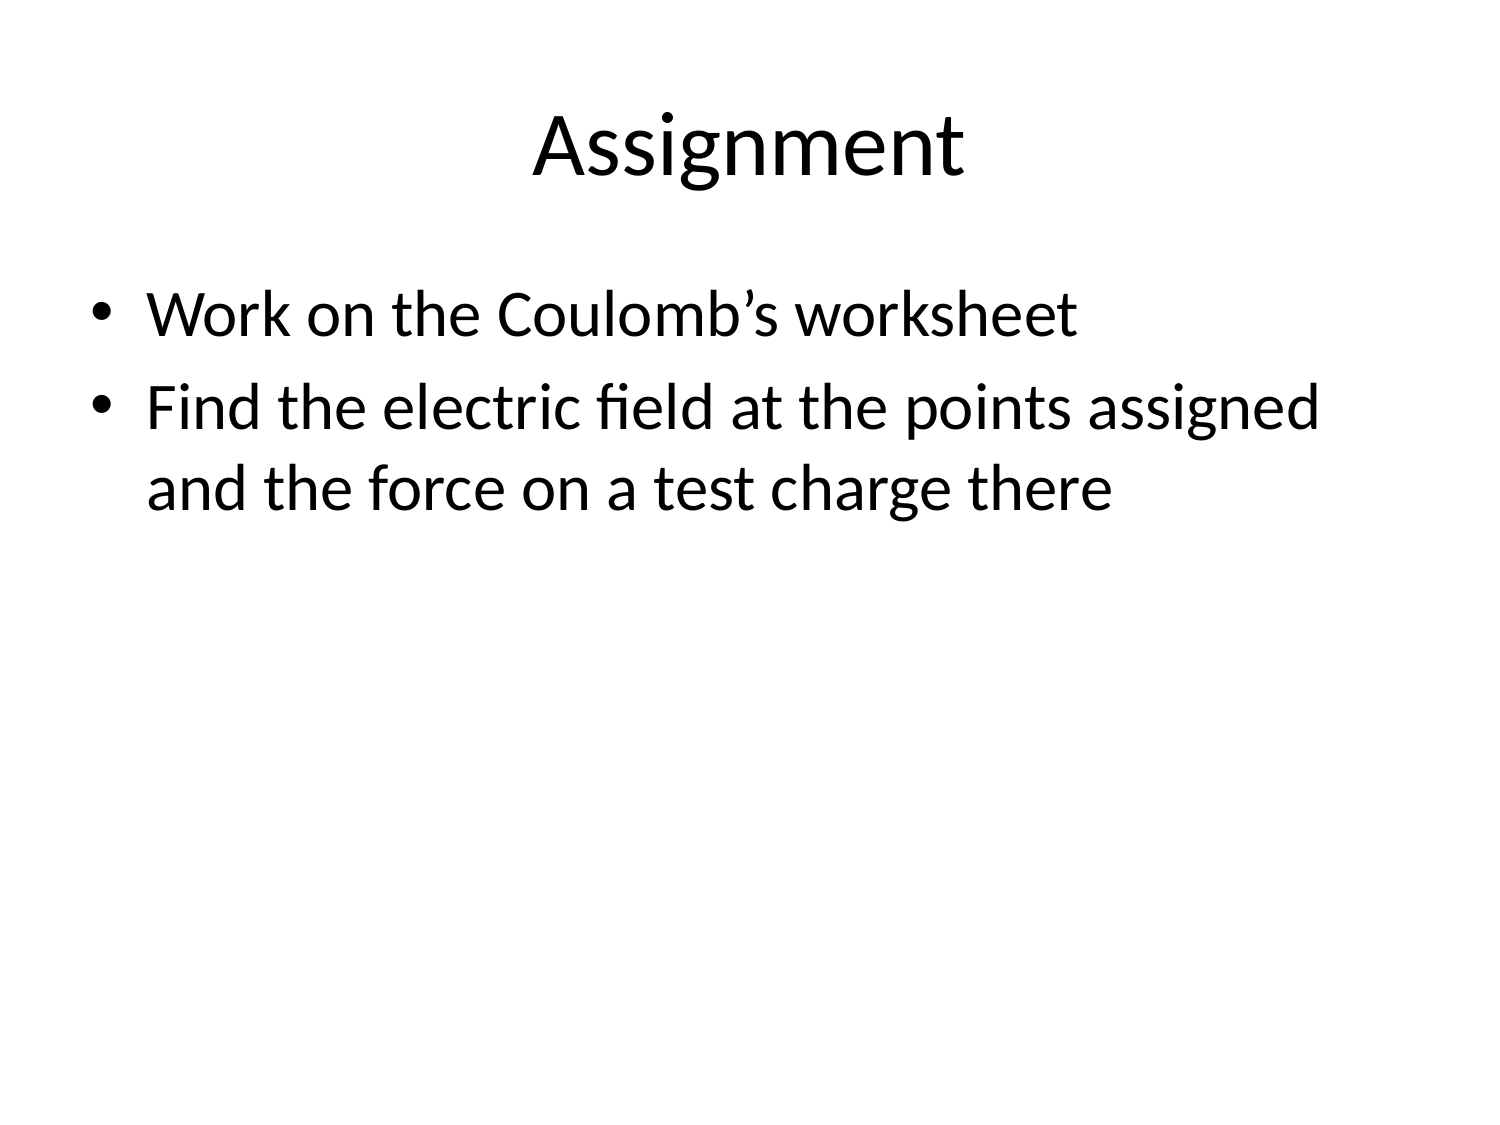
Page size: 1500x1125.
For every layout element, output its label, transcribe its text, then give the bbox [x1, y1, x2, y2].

title Assignment [75, 45, 1425, 233]
list Work on the Coulomb’s worksheet Find the electric field at the points assigned and the force on a test charge there [75, 262, 1425, 1005]
